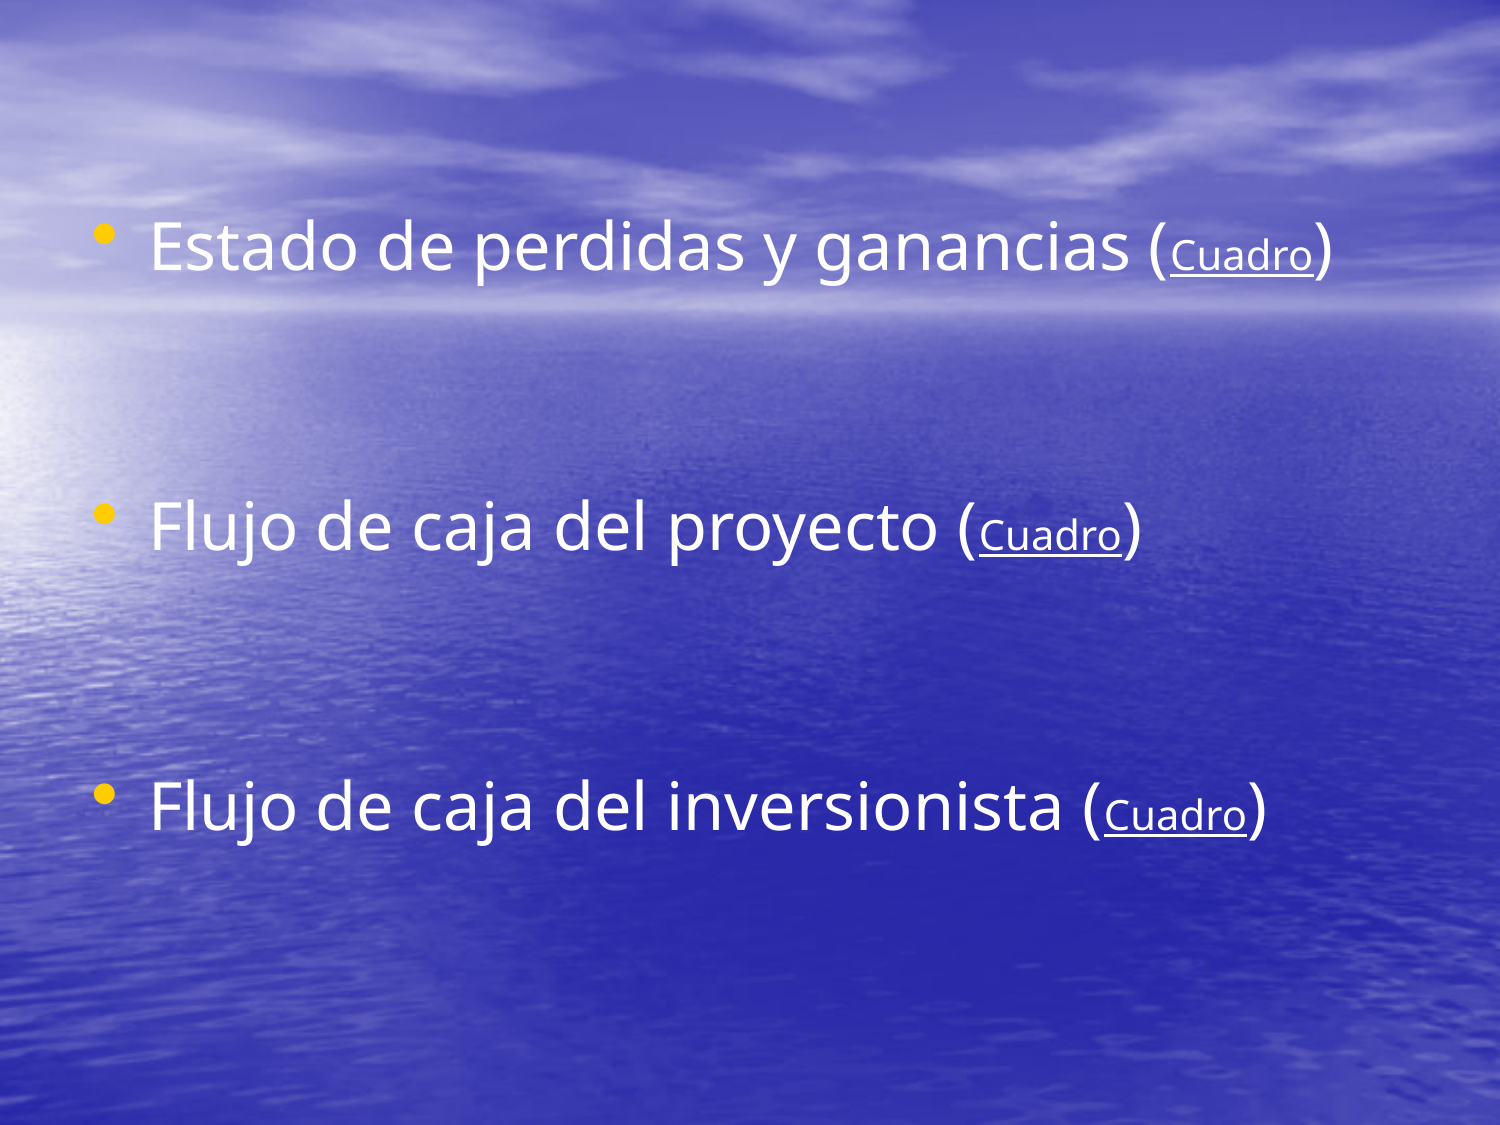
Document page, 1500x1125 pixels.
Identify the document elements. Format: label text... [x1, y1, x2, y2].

list Estado de perdidas y ganancias (Cuadro) Flujo de caja del proyecto (Cuadro) Flujo de caja del inversionista (Cuadro) [76, 196, 1428, 872]
